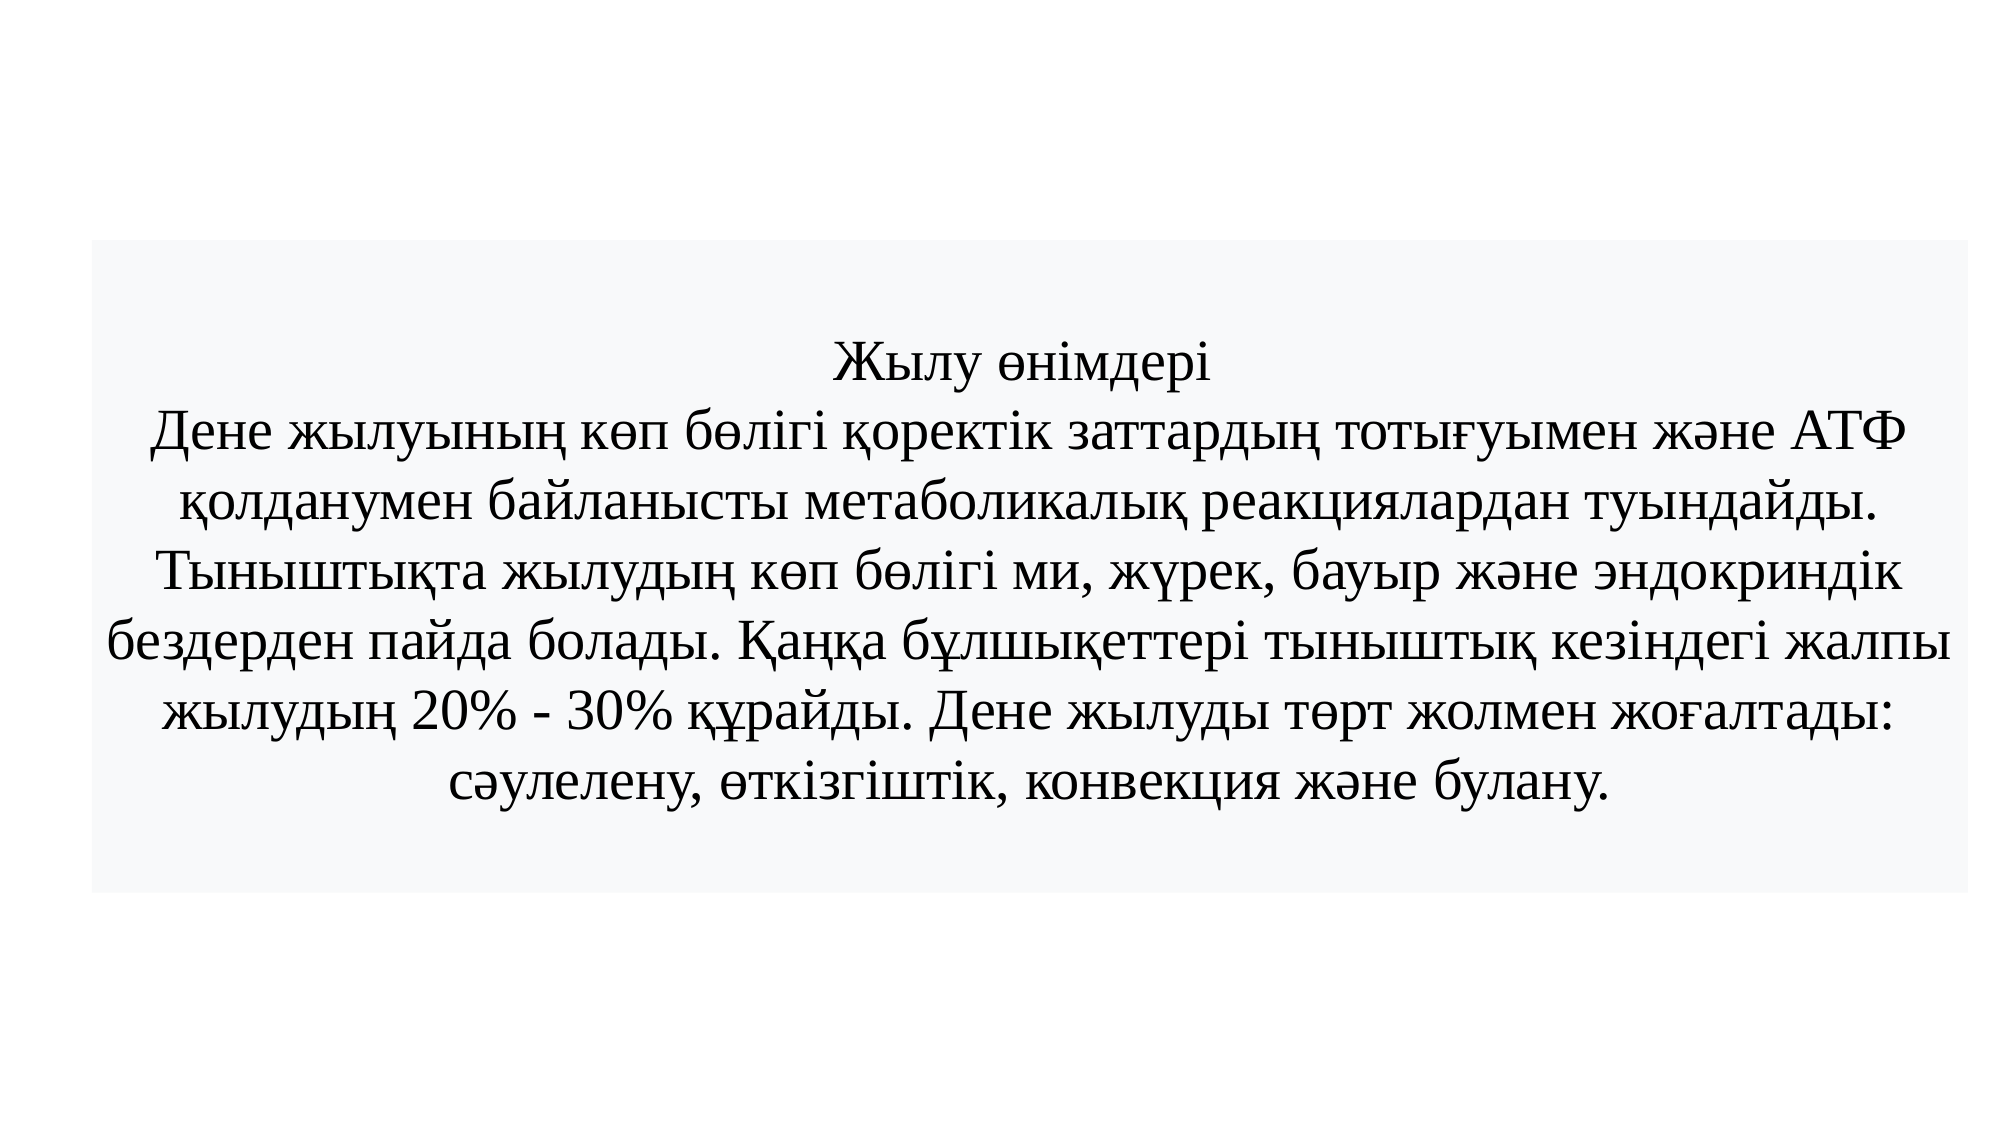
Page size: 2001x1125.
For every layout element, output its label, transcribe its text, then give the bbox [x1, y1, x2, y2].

subtitle Жылу өнімдері Дене жылуының көп бөлігі қоректік заттардың тотығуымен және АТФ қолданумен байланысты метаболикалық реакциялардан туындайды. Тыныштықта жылудың көп бөлігі ми, жүрек, бауыр және эндокриндік бездерден пайда болады. Қаңқа бұлшықеттері тыныштық кезіндегі жалпы жылудың 20% - 30% құрайды. Дене жылуды төрт жолмен жоғалтады: сәулелену, өткізгіштік, конвекция және булану. [91, 240, 1968, 893]
